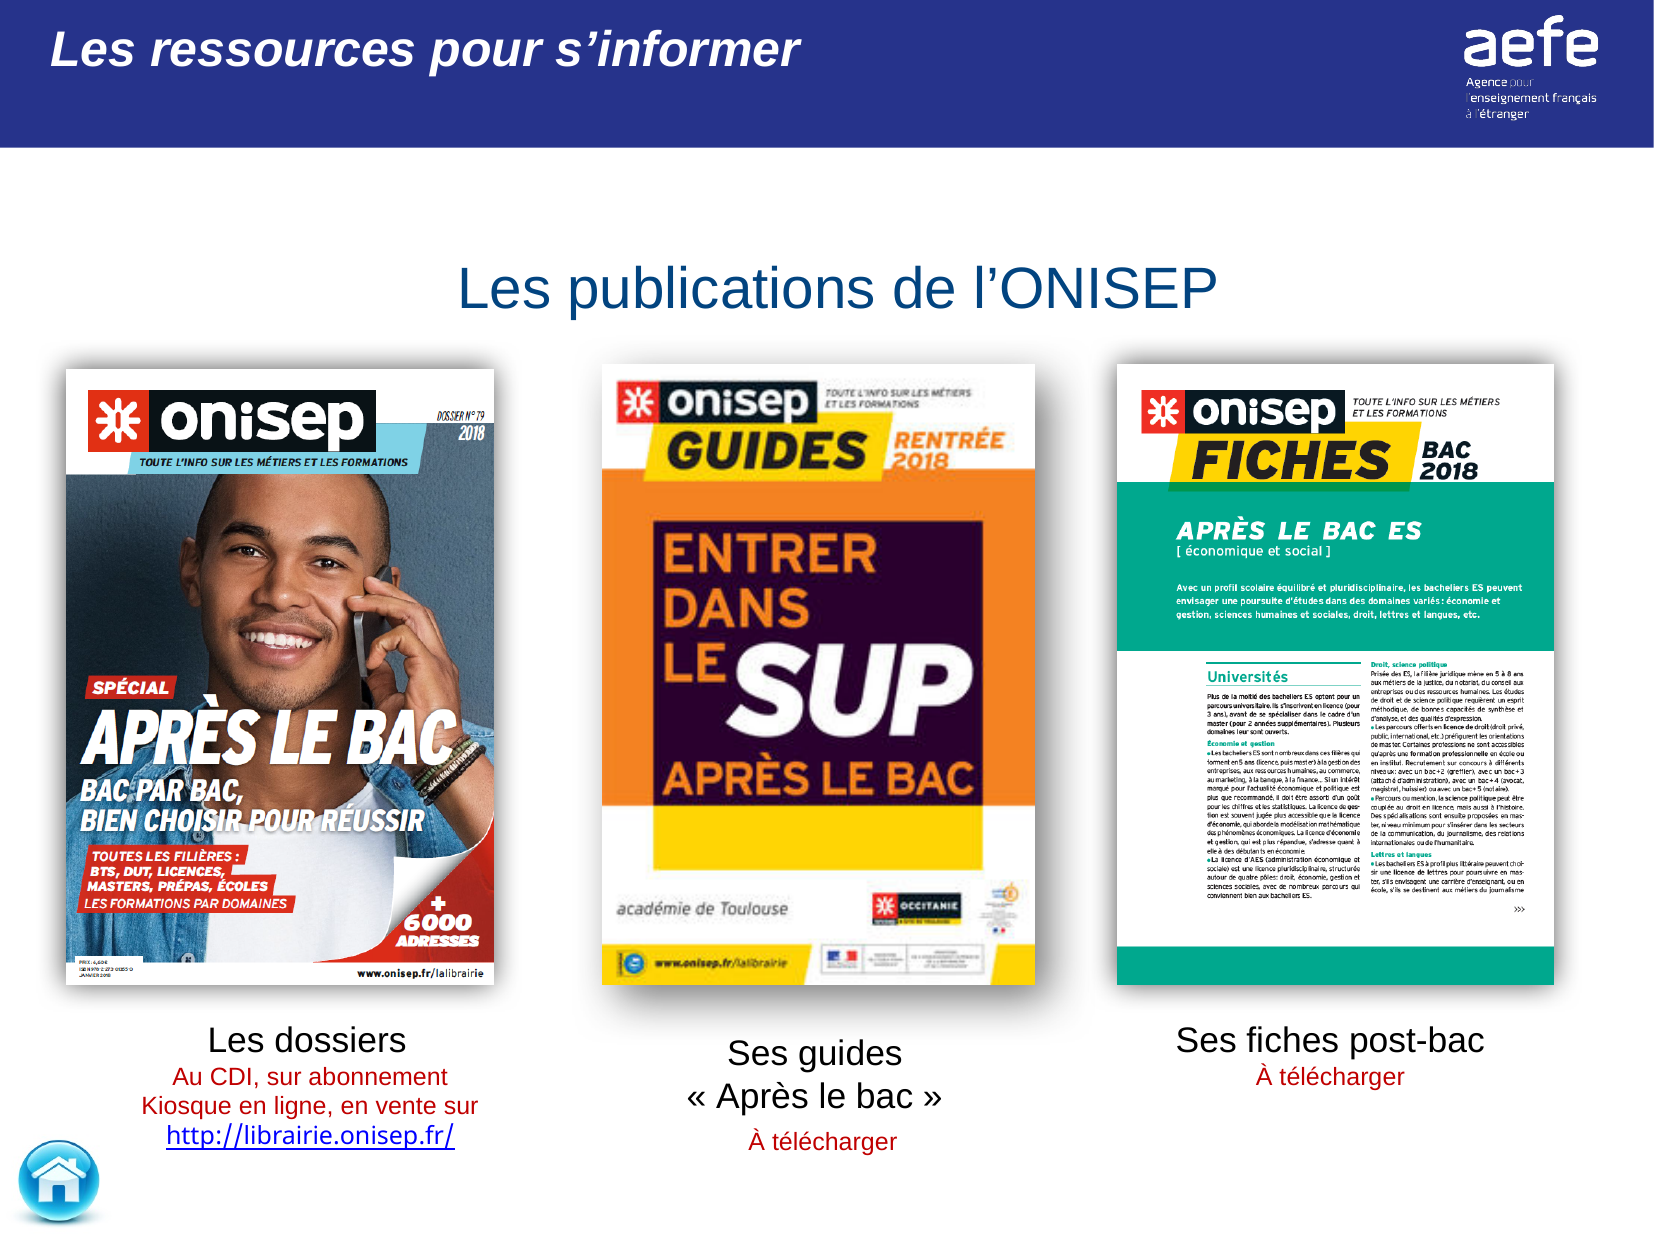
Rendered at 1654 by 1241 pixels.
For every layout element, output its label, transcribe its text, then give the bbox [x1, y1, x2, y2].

text_box Ses fiches post-bac À télécharger [1117, 1009, 1543, 1098]
text_box Ses guides « Après le bac » À télécharger [602, 1022, 1028, 1166]
picture [1117, 364, 1555, 985]
picture [1437, 0, 1626, 135]
picture [0, 1123, 117, 1241]
text_box [0, 0, 1654, 148]
picture [602, 364, 1035, 985]
picture [65, 369, 495, 985]
text_box Les dossiers Au CDI, sur abonnement Kiosque en ligne, en vente sur http://librairie.onisep.fr/ [94, 1009, 520, 1161]
text_box Les ressources pour s’informer [50, 16, 1432, 135]
text_box Les publications de l’ONISEP [117, 242, 1559, 328]
